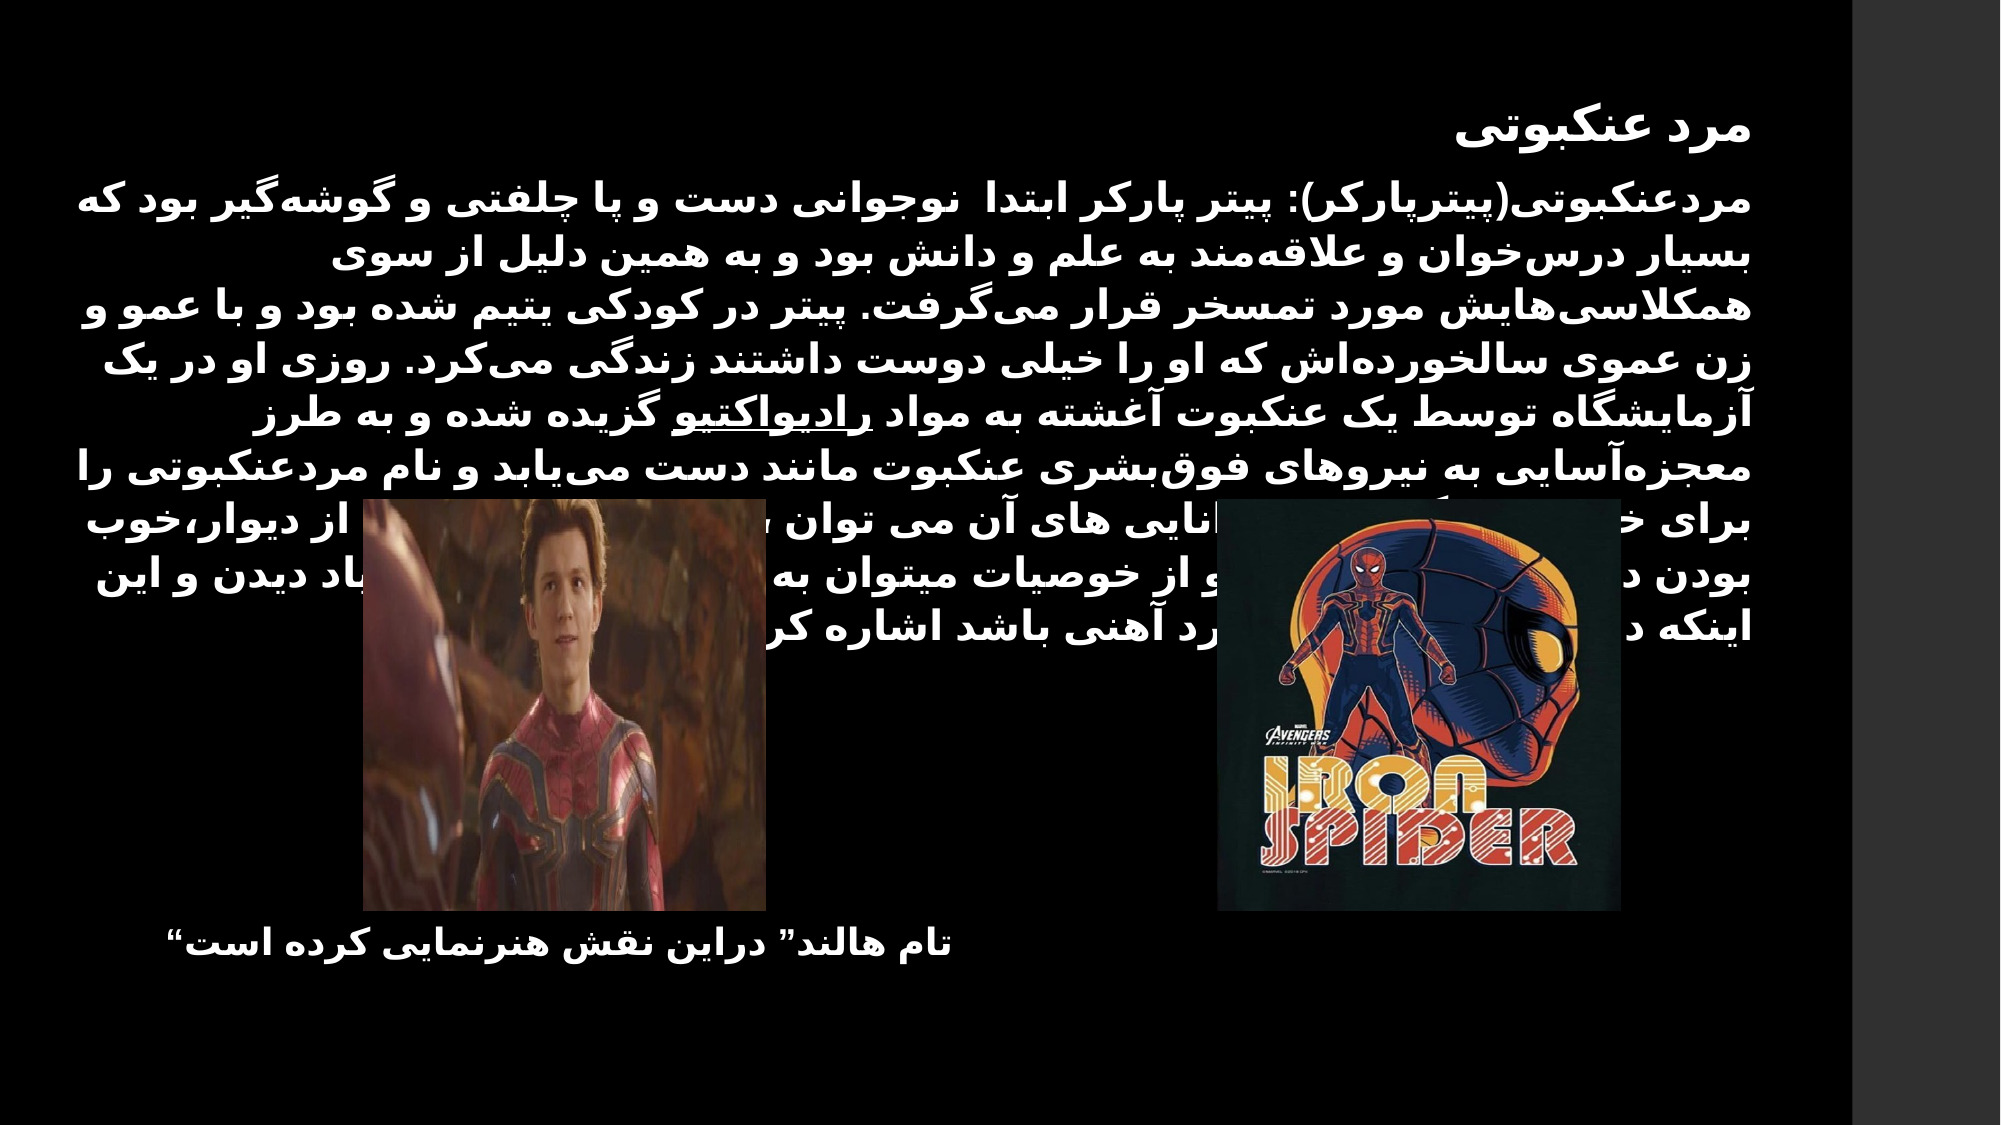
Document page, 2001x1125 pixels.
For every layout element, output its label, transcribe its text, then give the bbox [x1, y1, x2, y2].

picture [1217, 499, 1621, 911]
title مرد عنکبوتی [1399, 56, 1769, 160]
text_box مردعنکبوتی(پیترپارکر): پیتر پارکر ابتدا نوجوانی دست و پا چلفتی و گوشه‌گیر بود که بسیار درس‌خوان و علاقه‌مند به علم و دانش بود و به همین دلیل از سوی همکلاسی‌هایش مورد تمسخر قرار می‌گرفت. پیتر در کودکی یتیم شده بود و با عمو و زن عموی سالخورده‌اش که او را خیلی دوست داشتند زندگی می‌کرد. روزی او در یک آزمایشگاه توسط یک عنکبوت آغشته به مواد رادیواکتیو گزیده شده و به طرز معجزه‌آسایی به نیروهای فوق‌بشری عنکبوت مانند دست می‌یابد و نام مردعنکبوتی را برای خود برمی‌گزیند.از توانایی های آن می توان ، تار تنیدن ،بالا رفتن از دیوار،خوب بودن در مبارزات تن به تن و از خوصیات میتوان به شوخ بودن و فیلم زیاد دیدن و این اینکه دلش میخواهد مانند مرد آهنی باشد اشاره کرد. [28, 160, 1769, 657]
text_box “تام هالند” دراین نقش هنرنمایی کرده است [150, 910, 979, 971]
picture [363, 499, 767, 911]
